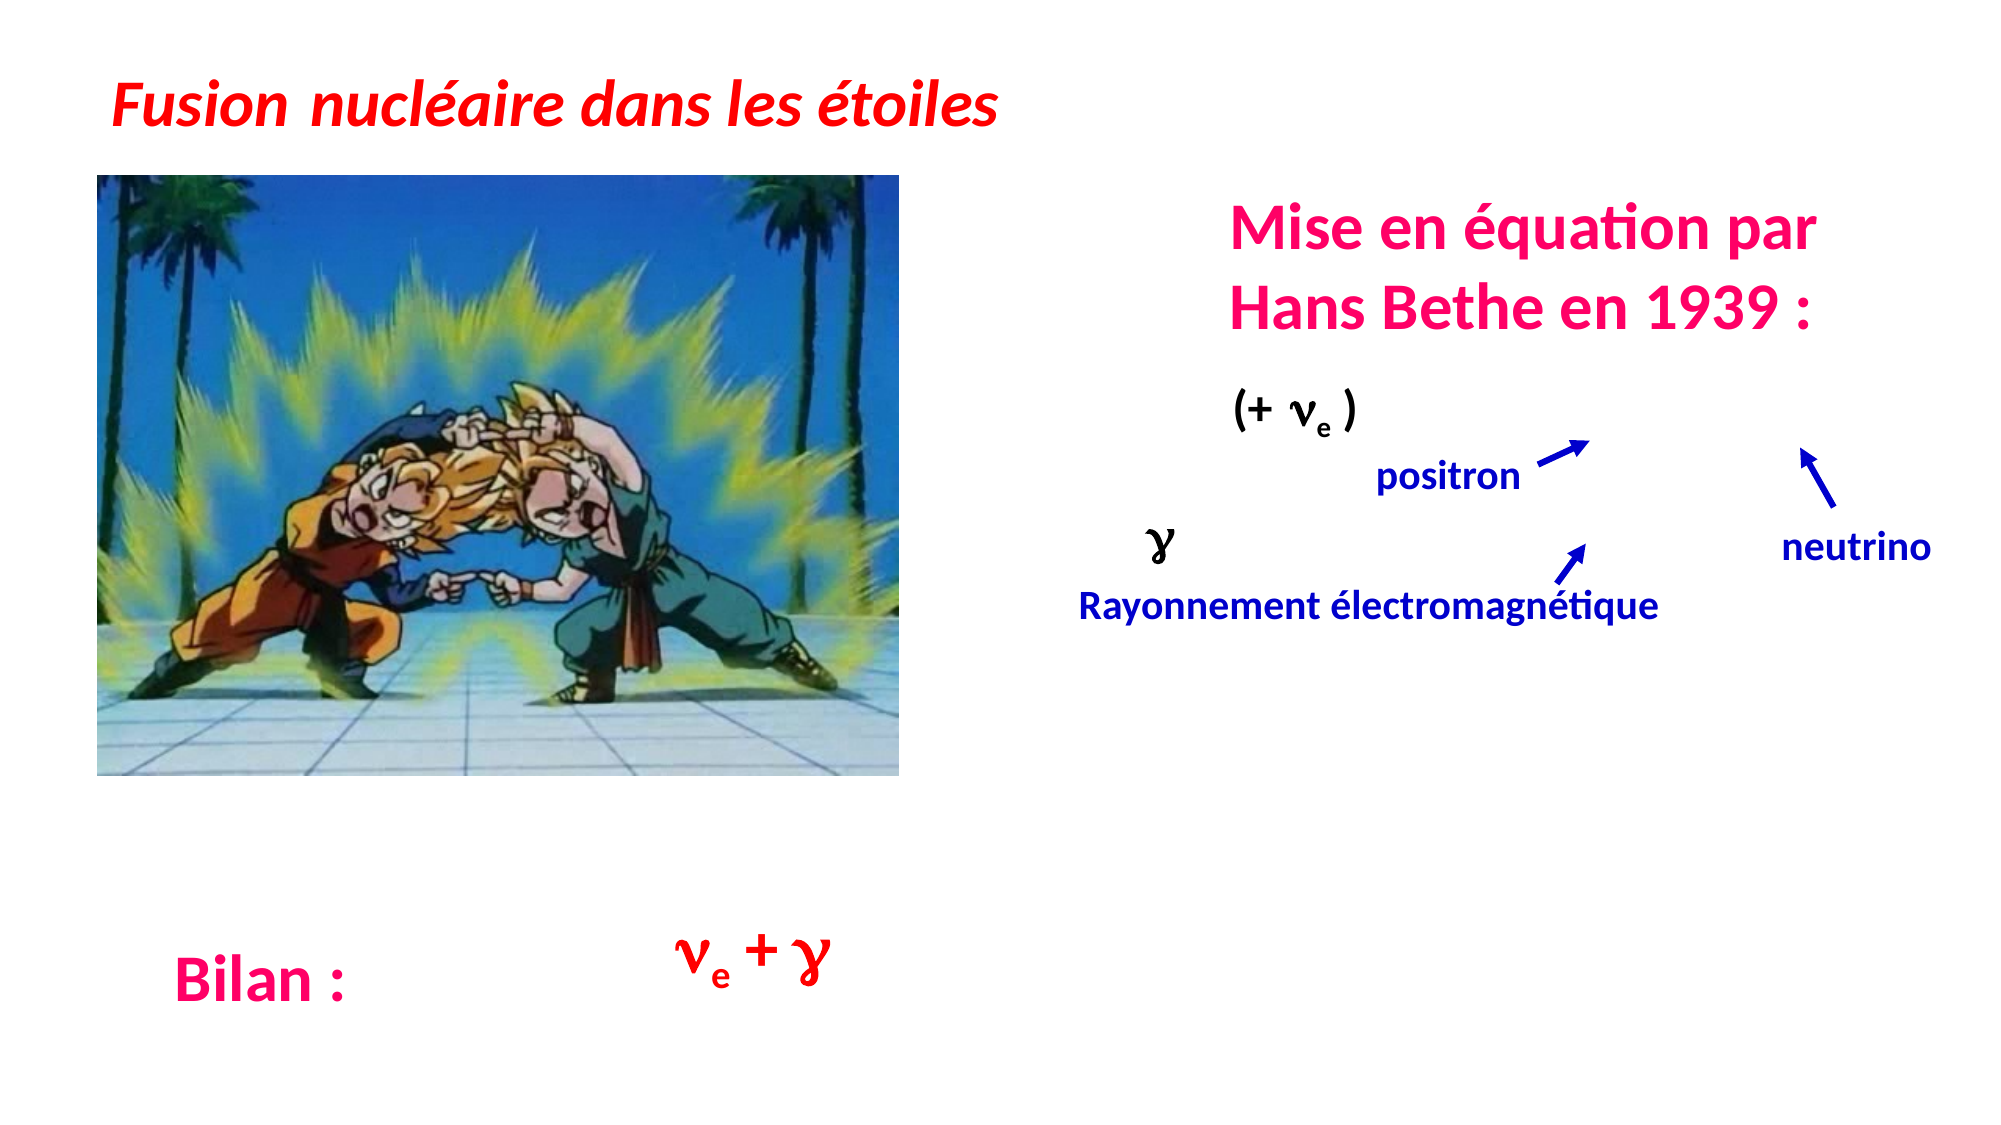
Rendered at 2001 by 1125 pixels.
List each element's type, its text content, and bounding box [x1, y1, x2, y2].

text_box nucléaire dans les étoiles [295, 52, 1279, 148]
text_box Mise en équation par Hans Bethe en 1939 : [1214, 175, 1965, 350]
text_box Rayonnement électromagnétique [1063, 570, 1734, 636]
picture [97, 175, 899, 777]
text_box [1537, 440, 1590, 465]
text_box Fusion [97, 52, 295, 148]
text_box neutrino [1766, 511, 1991, 577]
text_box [1800, 447, 1834, 508]
text_box Bilan : [159, 927, 472, 1023]
text_box positron [1361, 440, 1564, 506]
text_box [1556, 543, 1586, 584]
